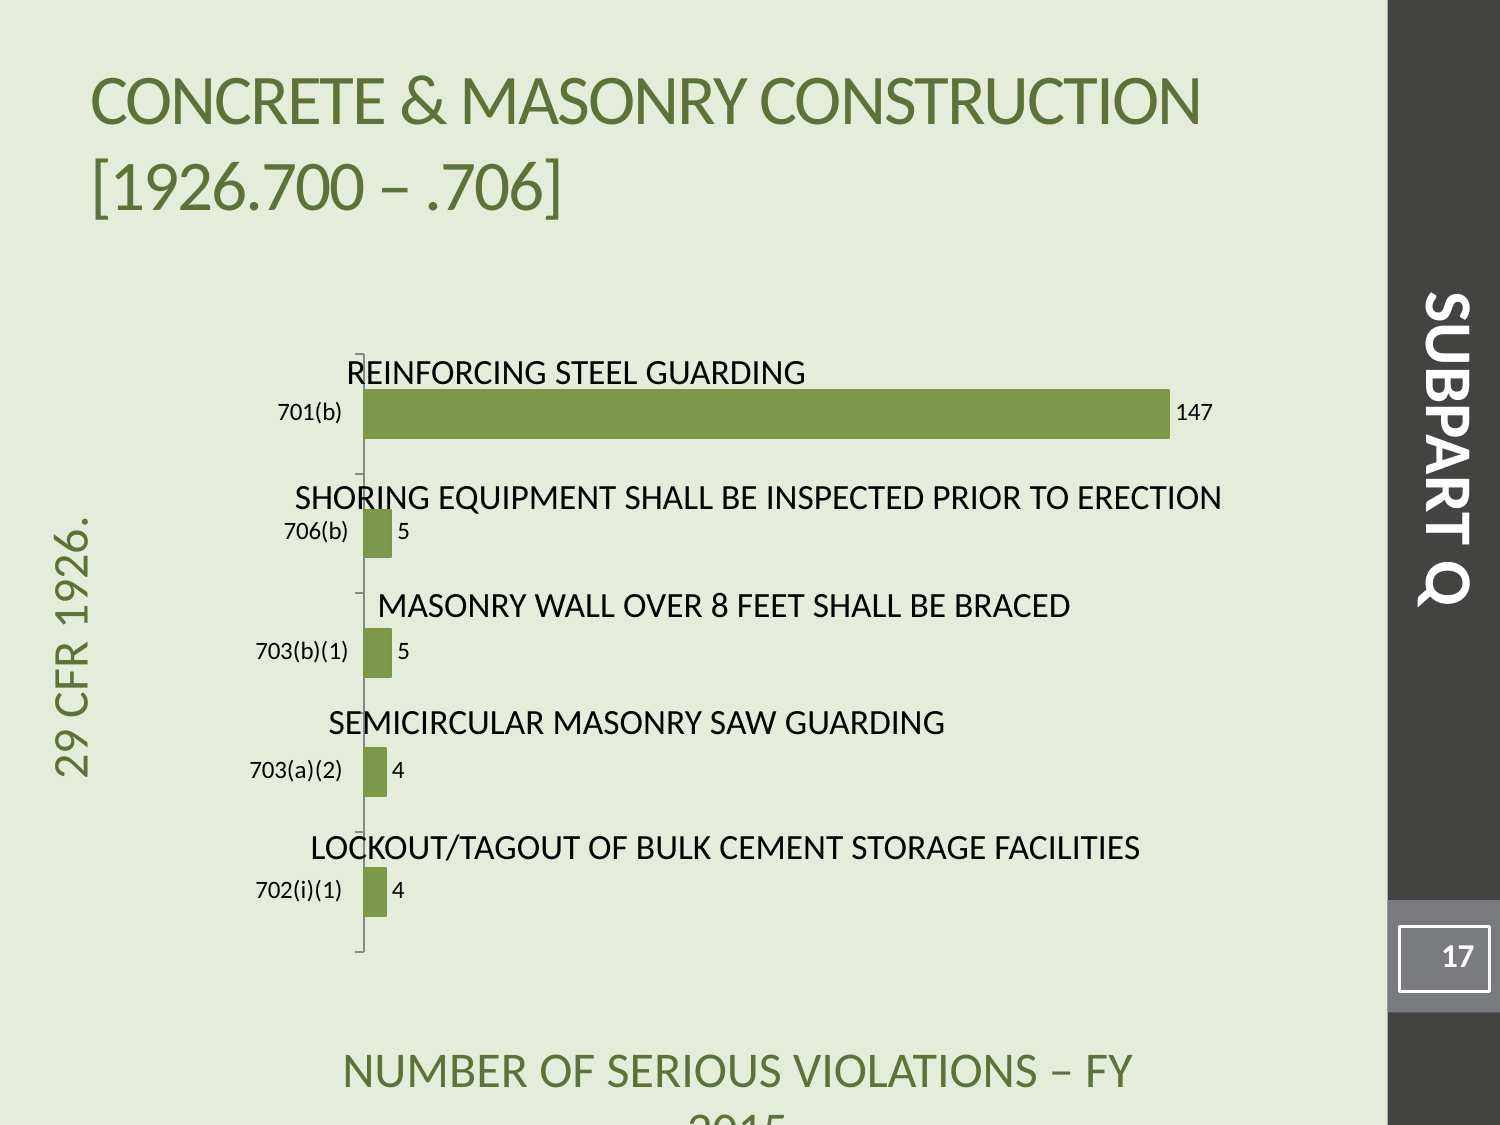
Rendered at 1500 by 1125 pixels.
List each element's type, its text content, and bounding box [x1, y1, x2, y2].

text_box SUBPART Q [1405, 0, 1500, 898]
chart [228, 341, 1262, 965]
slide_number 17 [1398, 925, 1491, 993]
title Concrete & Masonry Construction [1926.700 – .706] [75, 45, 1325, 233]
